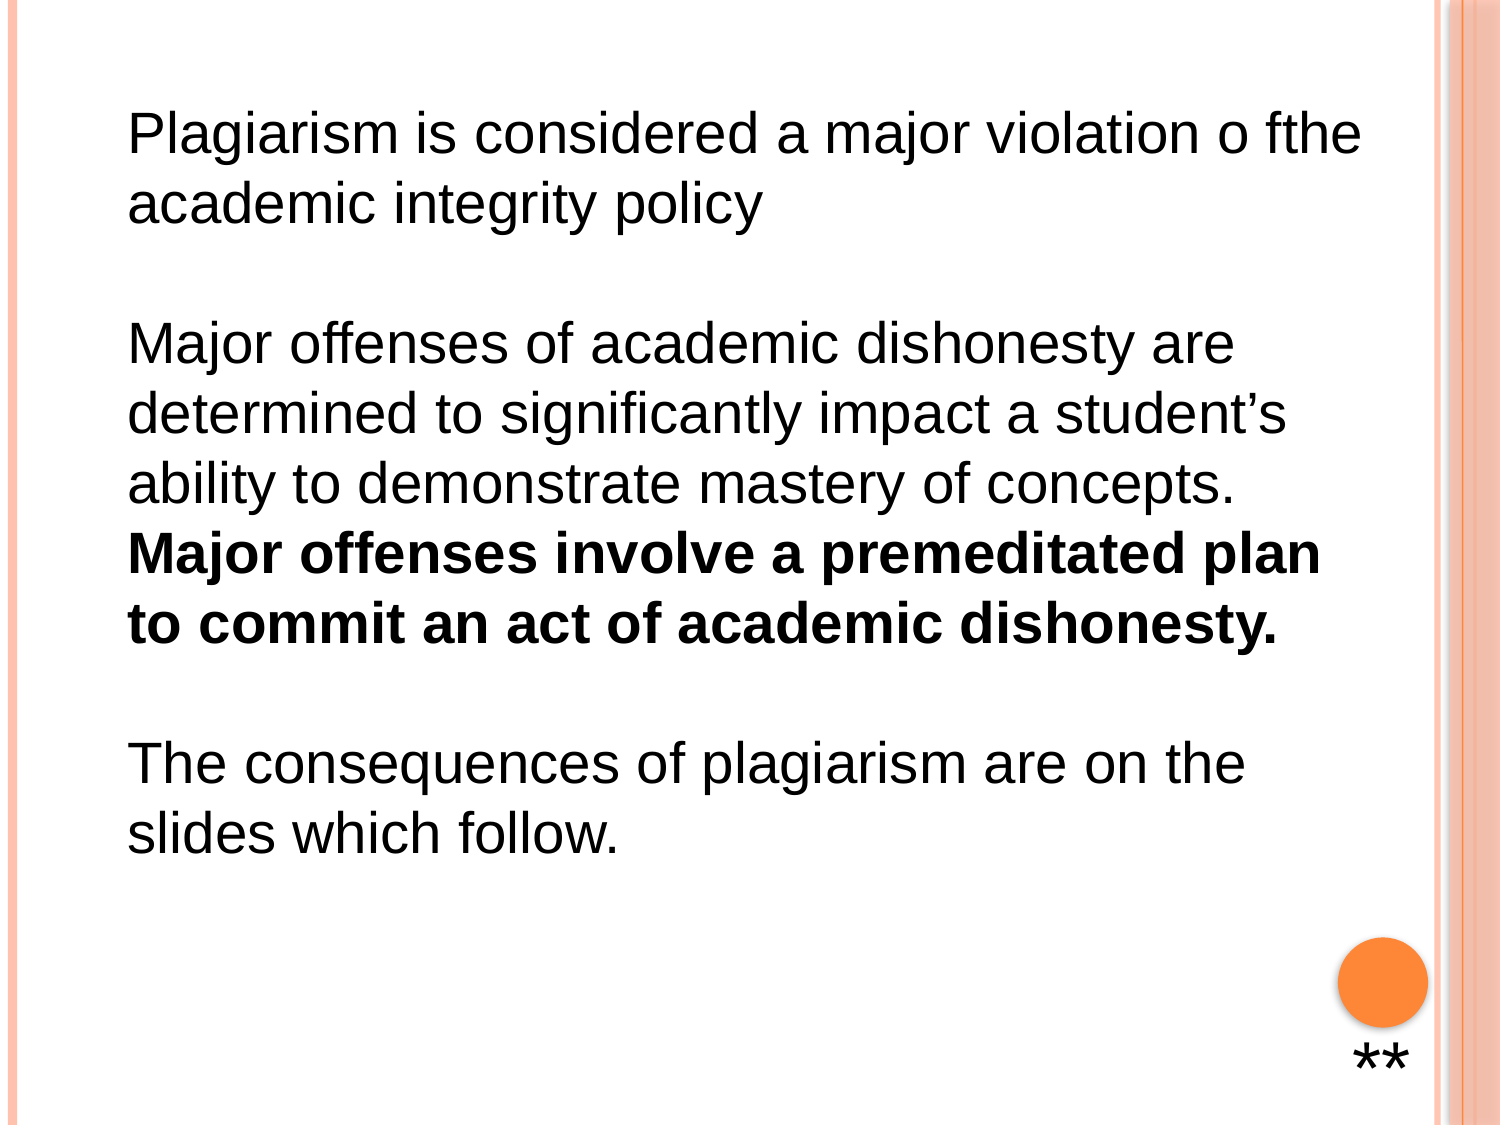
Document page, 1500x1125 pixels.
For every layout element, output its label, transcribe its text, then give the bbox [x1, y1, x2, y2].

text_box ** [1337, 1012, 1450, 1118]
text_box Plagiarism is considered a major violation o fthe academic integrity policy Major offenses of academic dishonesty are determined to significantly impact a student’s ability to demonstrate mastery of concepts. Major offenses involve a premeditated plan to commit an act of academic dishonesty. The consequences of plagiarism are on the slides which follow. [112, 87, 1391, 873]
